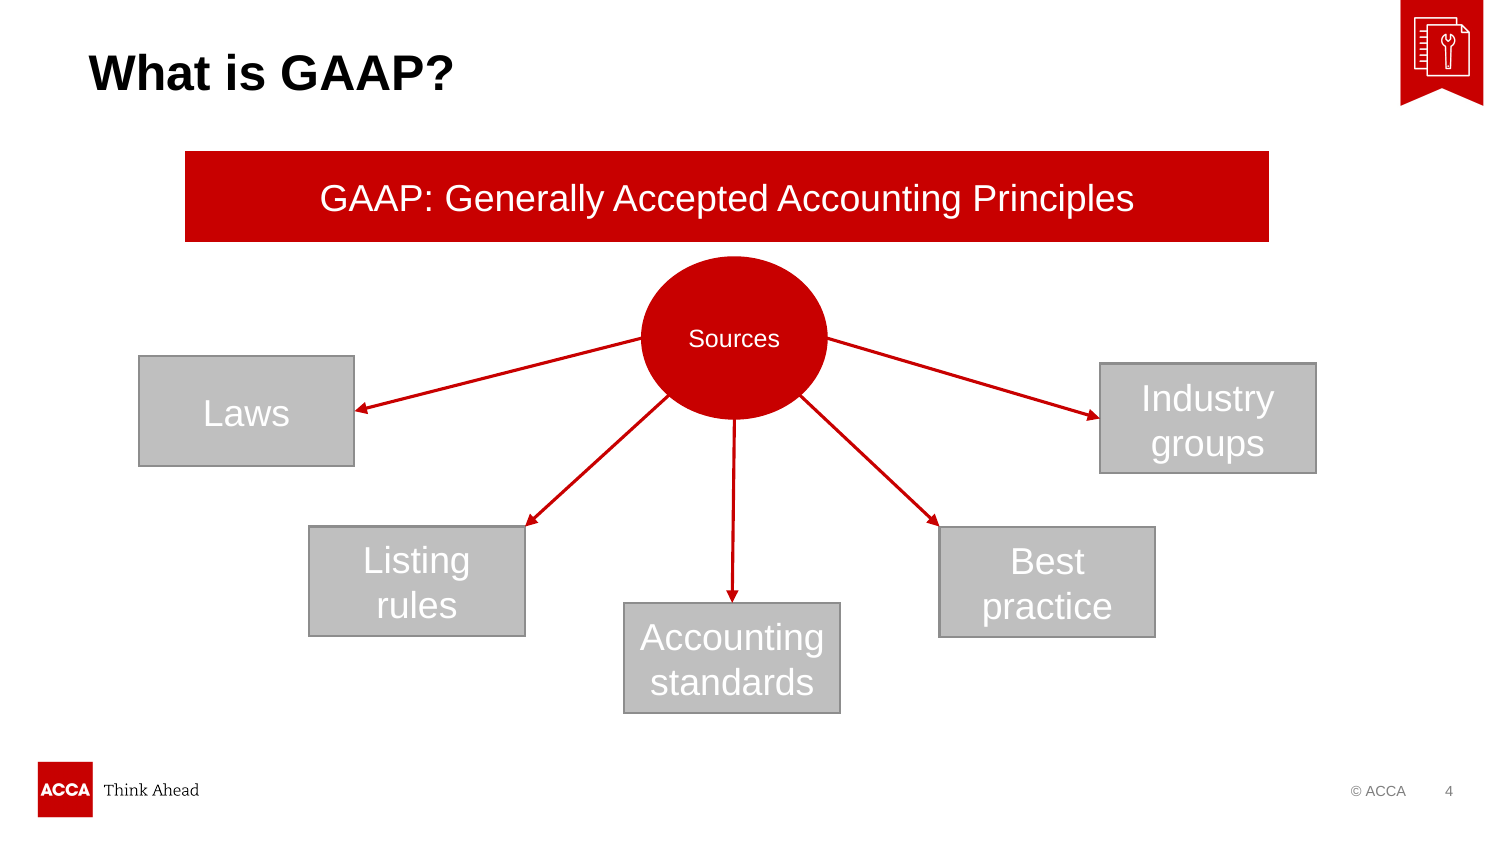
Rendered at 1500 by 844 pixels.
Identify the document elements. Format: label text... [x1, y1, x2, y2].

title What is GAAP? [88, 47, 1376, 107]
text_box Best practice [938, 526, 1156, 638]
text_box Laws [138, 355, 355, 467]
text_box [799, 394, 940, 527]
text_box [826, 338, 1100, 419]
picture [0, 0, 1500, 844]
text_box Sources [641, 256, 828, 420]
text_box Listing rules [308, 525, 526, 637]
text_box Accounting standards [623, 602, 841, 714]
text_box GAAP: Generally Accepted Accounting Principles [185, 151, 1269, 242]
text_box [354, 338, 642, 412]
slide_number 4 [1417, 782, 1453, 803]
text_box Industry groups [1099, 362, 1317, 474]
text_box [524, 394, 670, 527]
